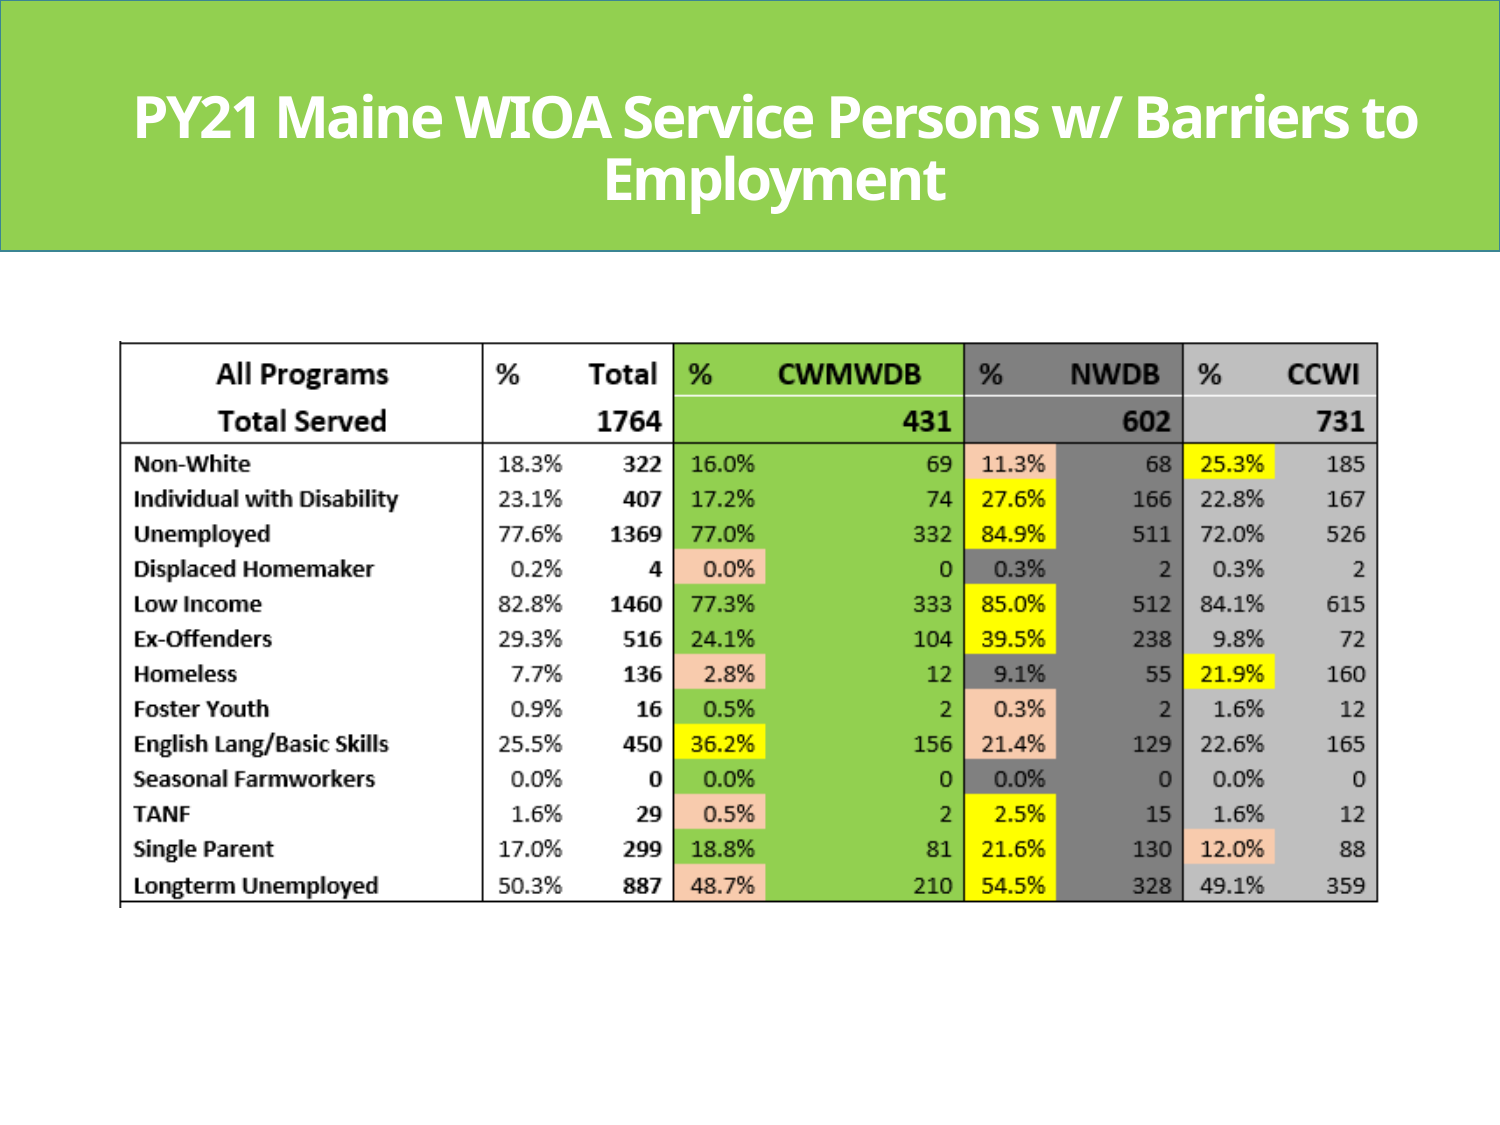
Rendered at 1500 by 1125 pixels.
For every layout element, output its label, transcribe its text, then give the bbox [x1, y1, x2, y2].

text_box [0, 0, 1500, 252]
picture [118, 340, 1382, 908]
text_box PY21 Maine WIOA Service Persons w/ Barriers to Employment [105, 24, 1445, 277]
